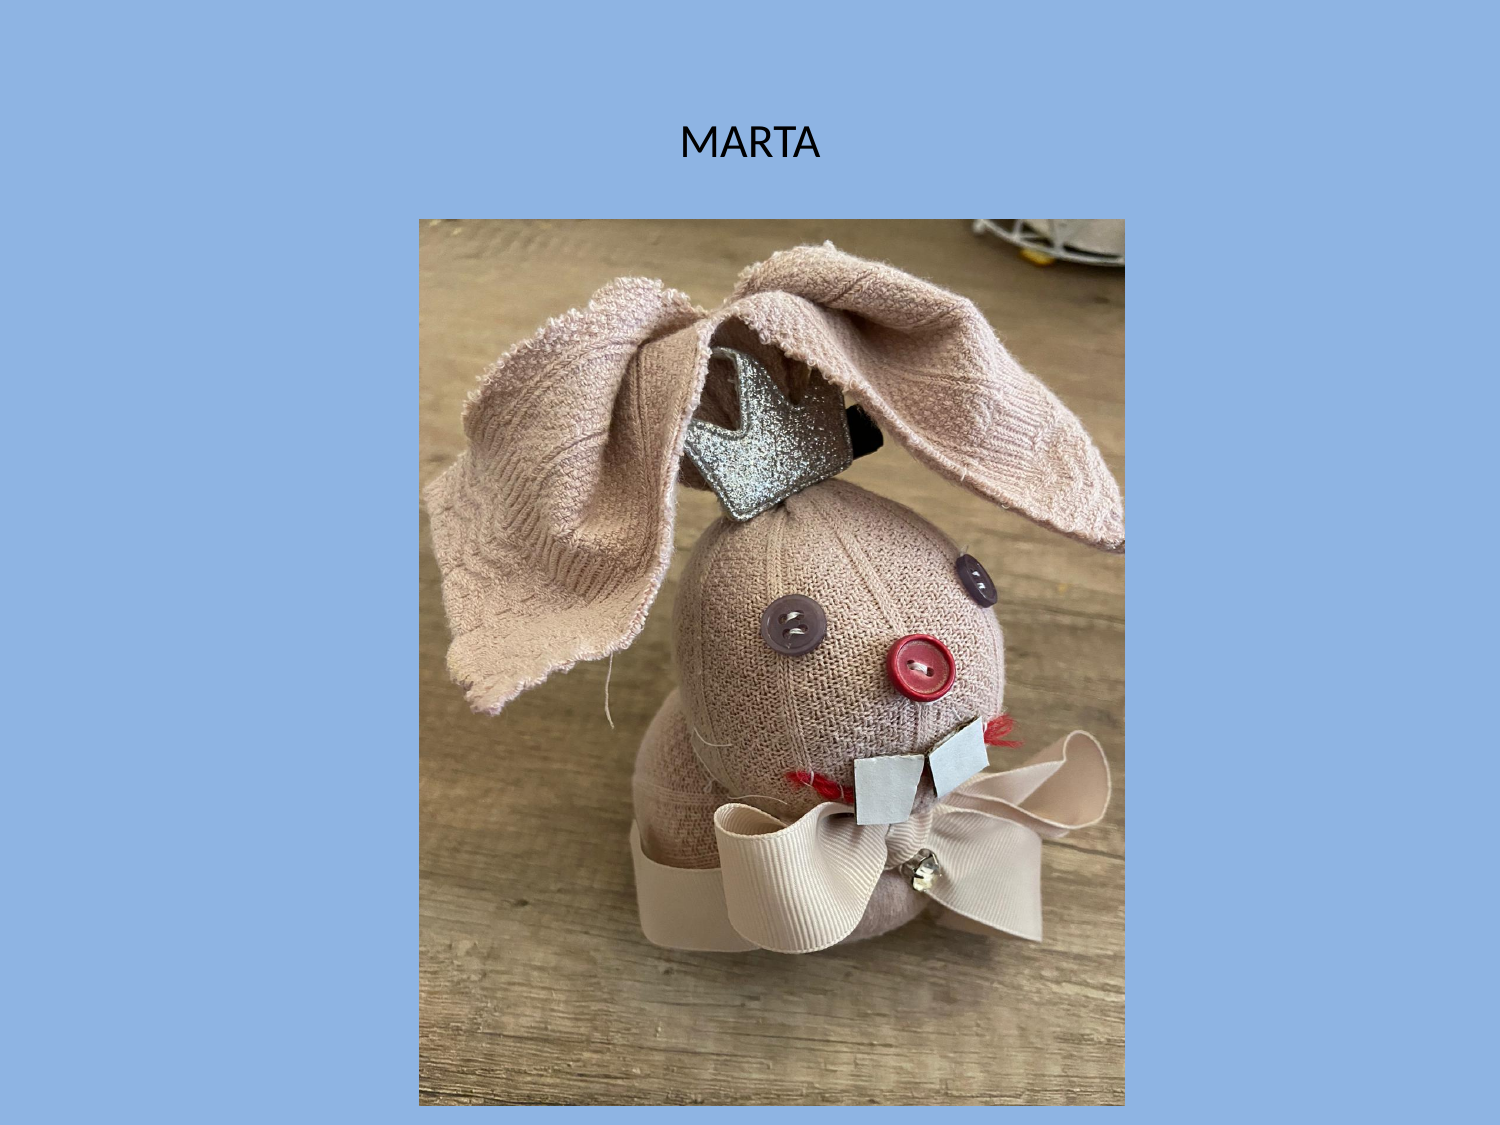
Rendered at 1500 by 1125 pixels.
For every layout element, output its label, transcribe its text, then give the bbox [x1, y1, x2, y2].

picture [418, 219, 1125, 1107]
title MARTA [75, 45, 1425, 233]
